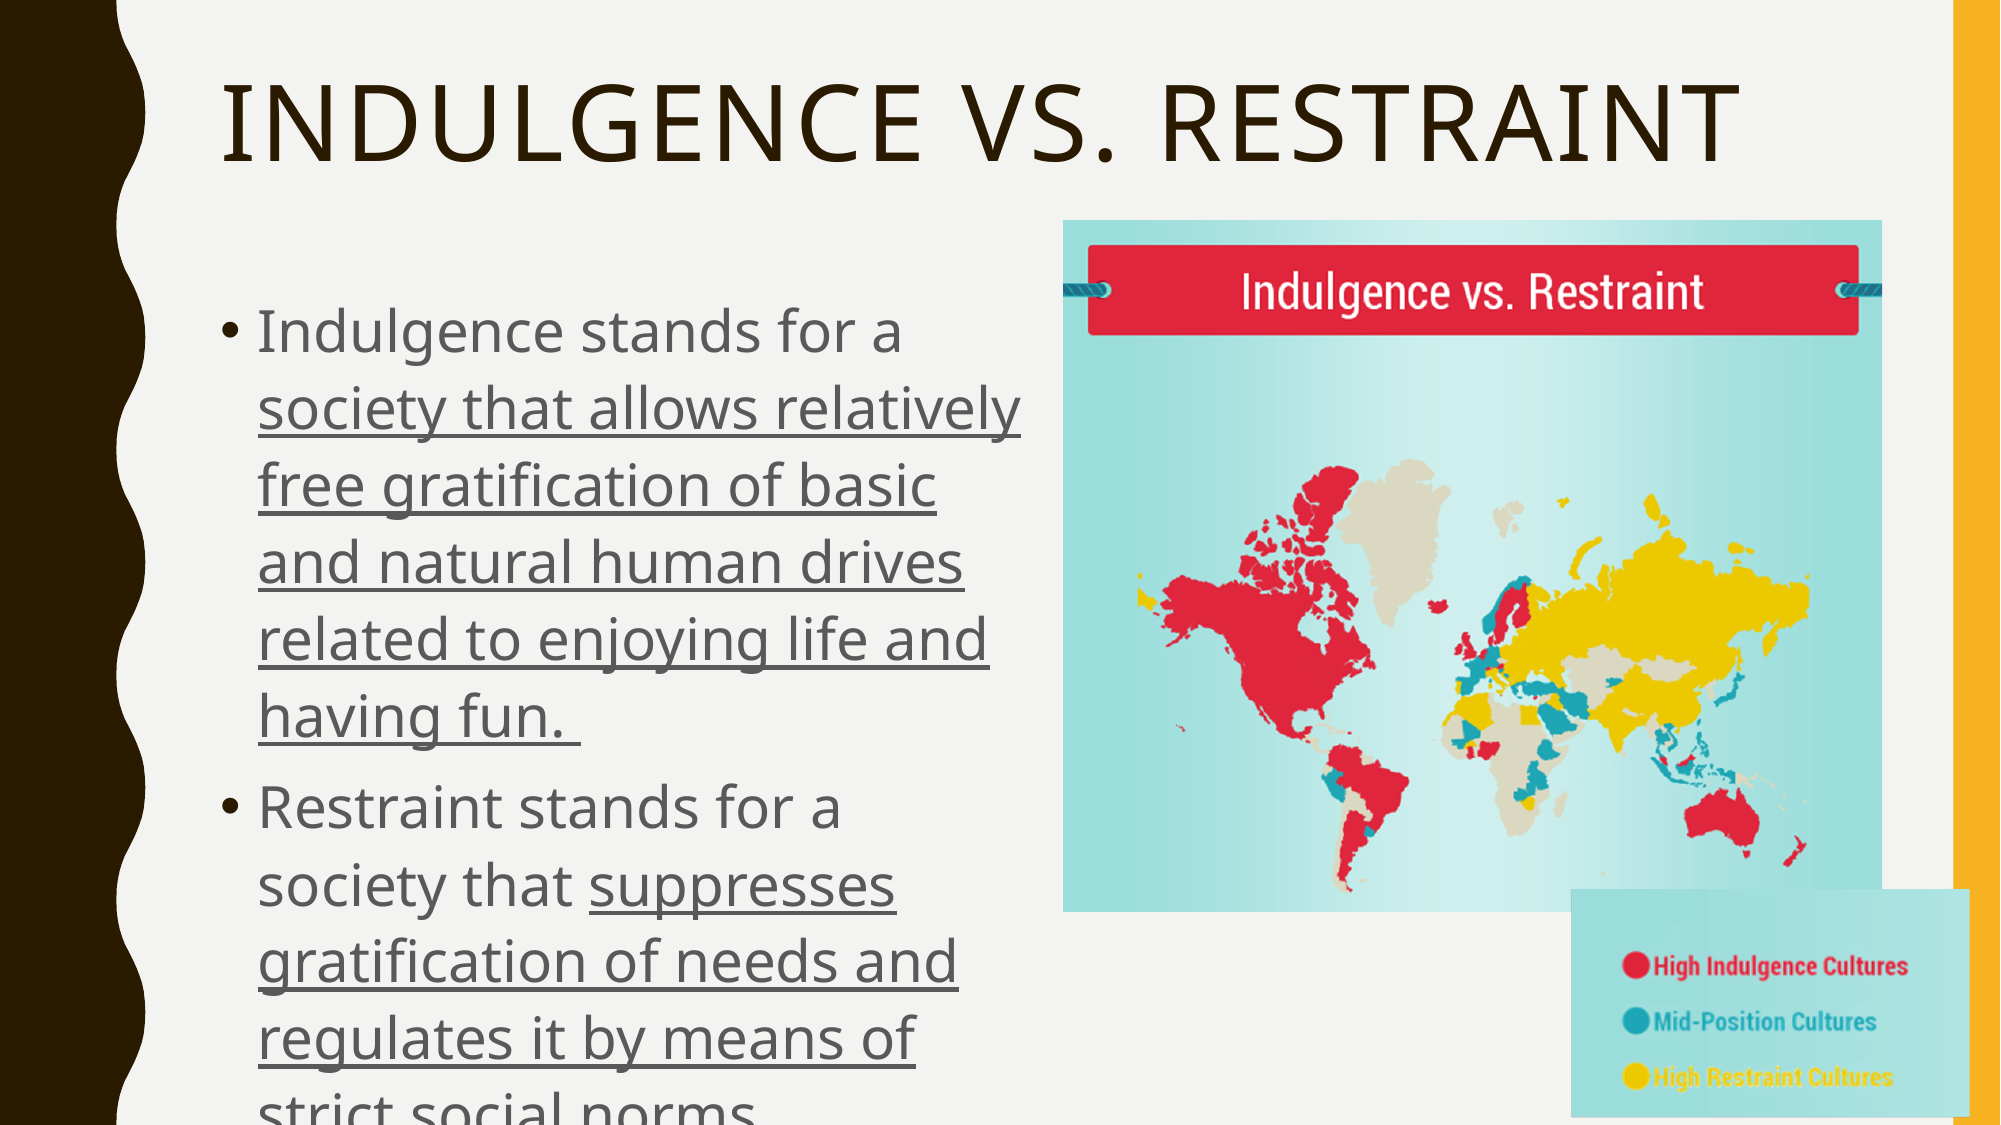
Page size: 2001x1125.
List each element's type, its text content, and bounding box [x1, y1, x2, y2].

title Indulgence vs. restraint [205, 62, 1875, 279]
picture [1062, 219, 1970, 1122]
list Indulgence stands for a society that allows relatively free gratification of basic and natural human drives related to enjoying life and having fun. Restraint stands for a society that suppresses gratification of needs and regulates it by means of strict social norms. [205, 279, 1063, 955]
